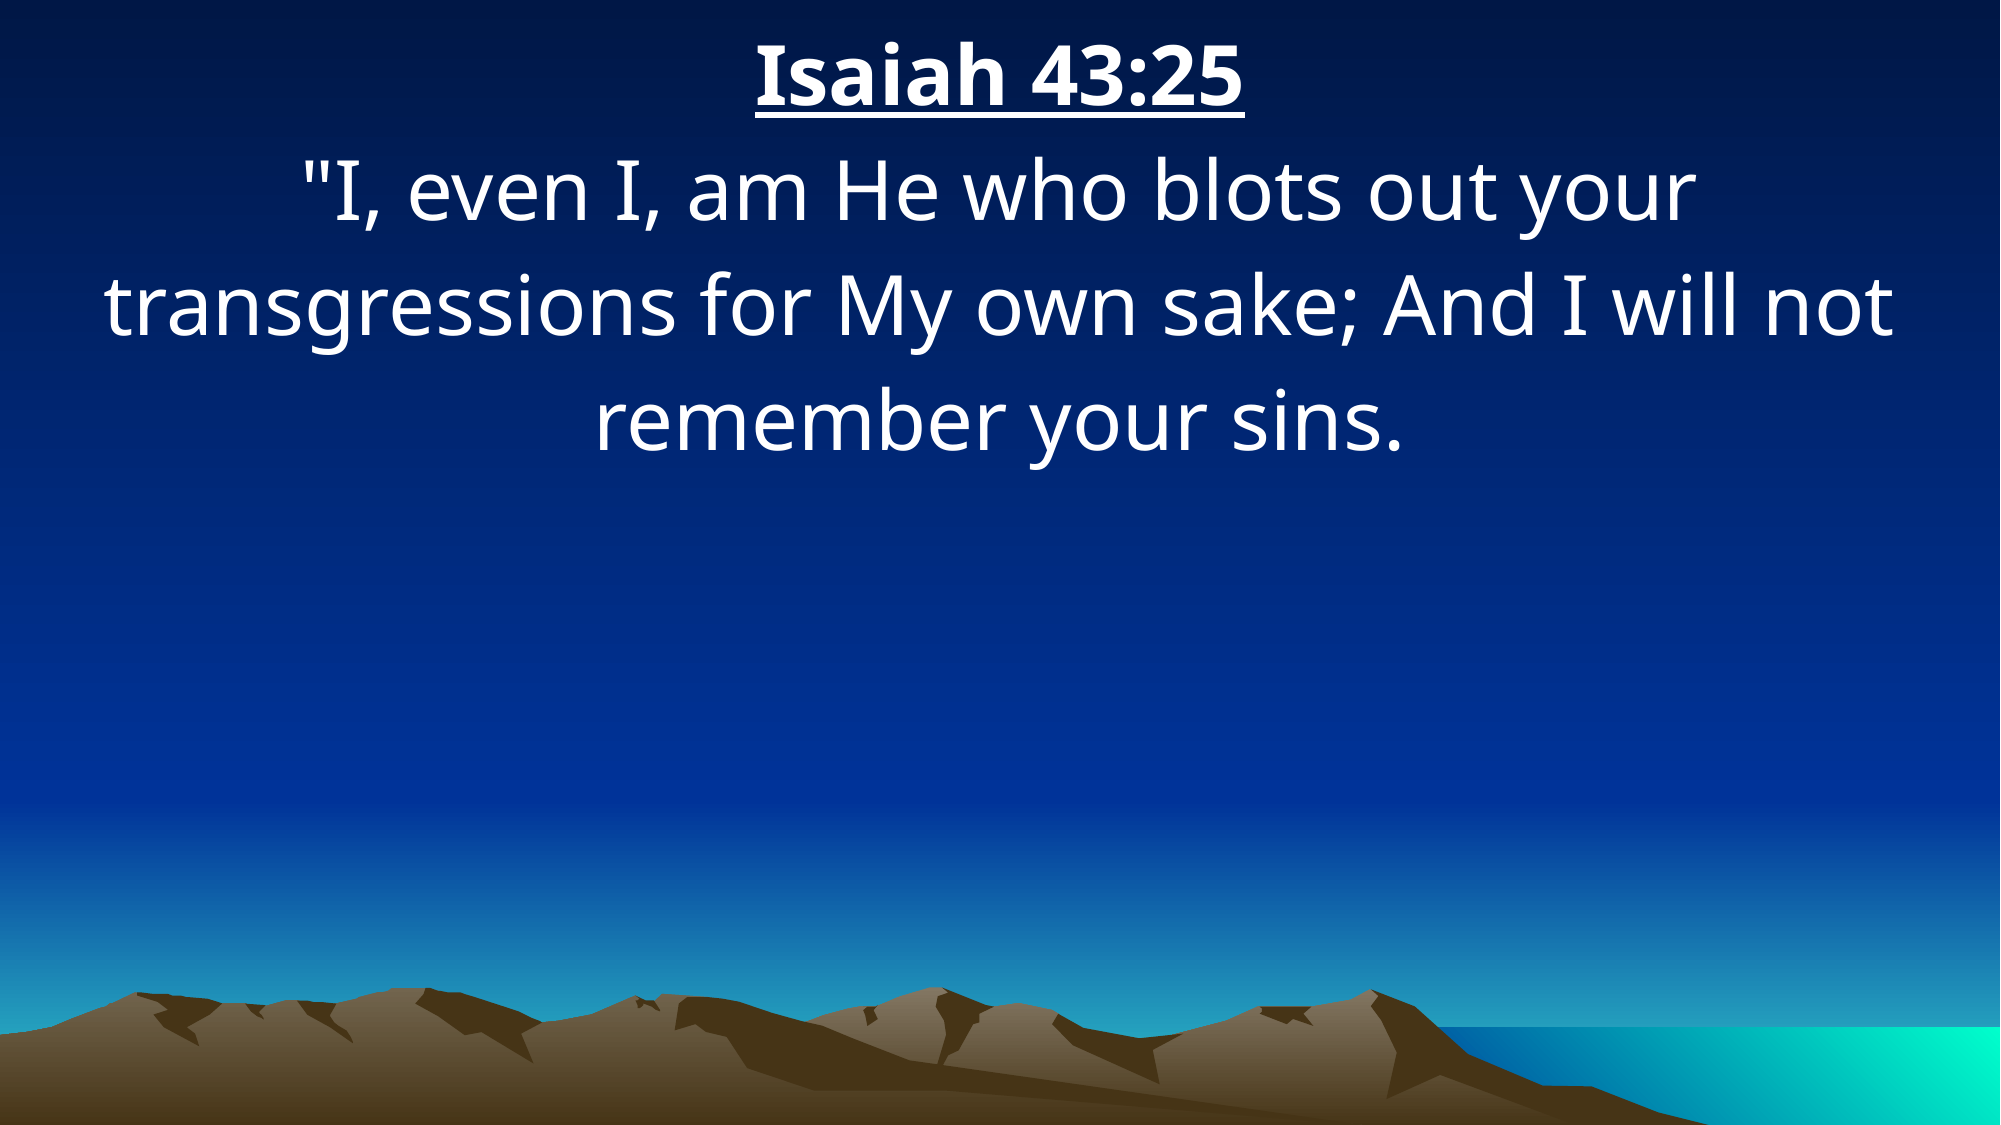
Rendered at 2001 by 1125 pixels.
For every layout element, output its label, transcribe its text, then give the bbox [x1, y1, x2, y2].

text_box Isaiah 43:25 "I, even I, am He who blots out your transgressions for My own sake; And I will not remember your sins. [0, 0, 2000, 863]
